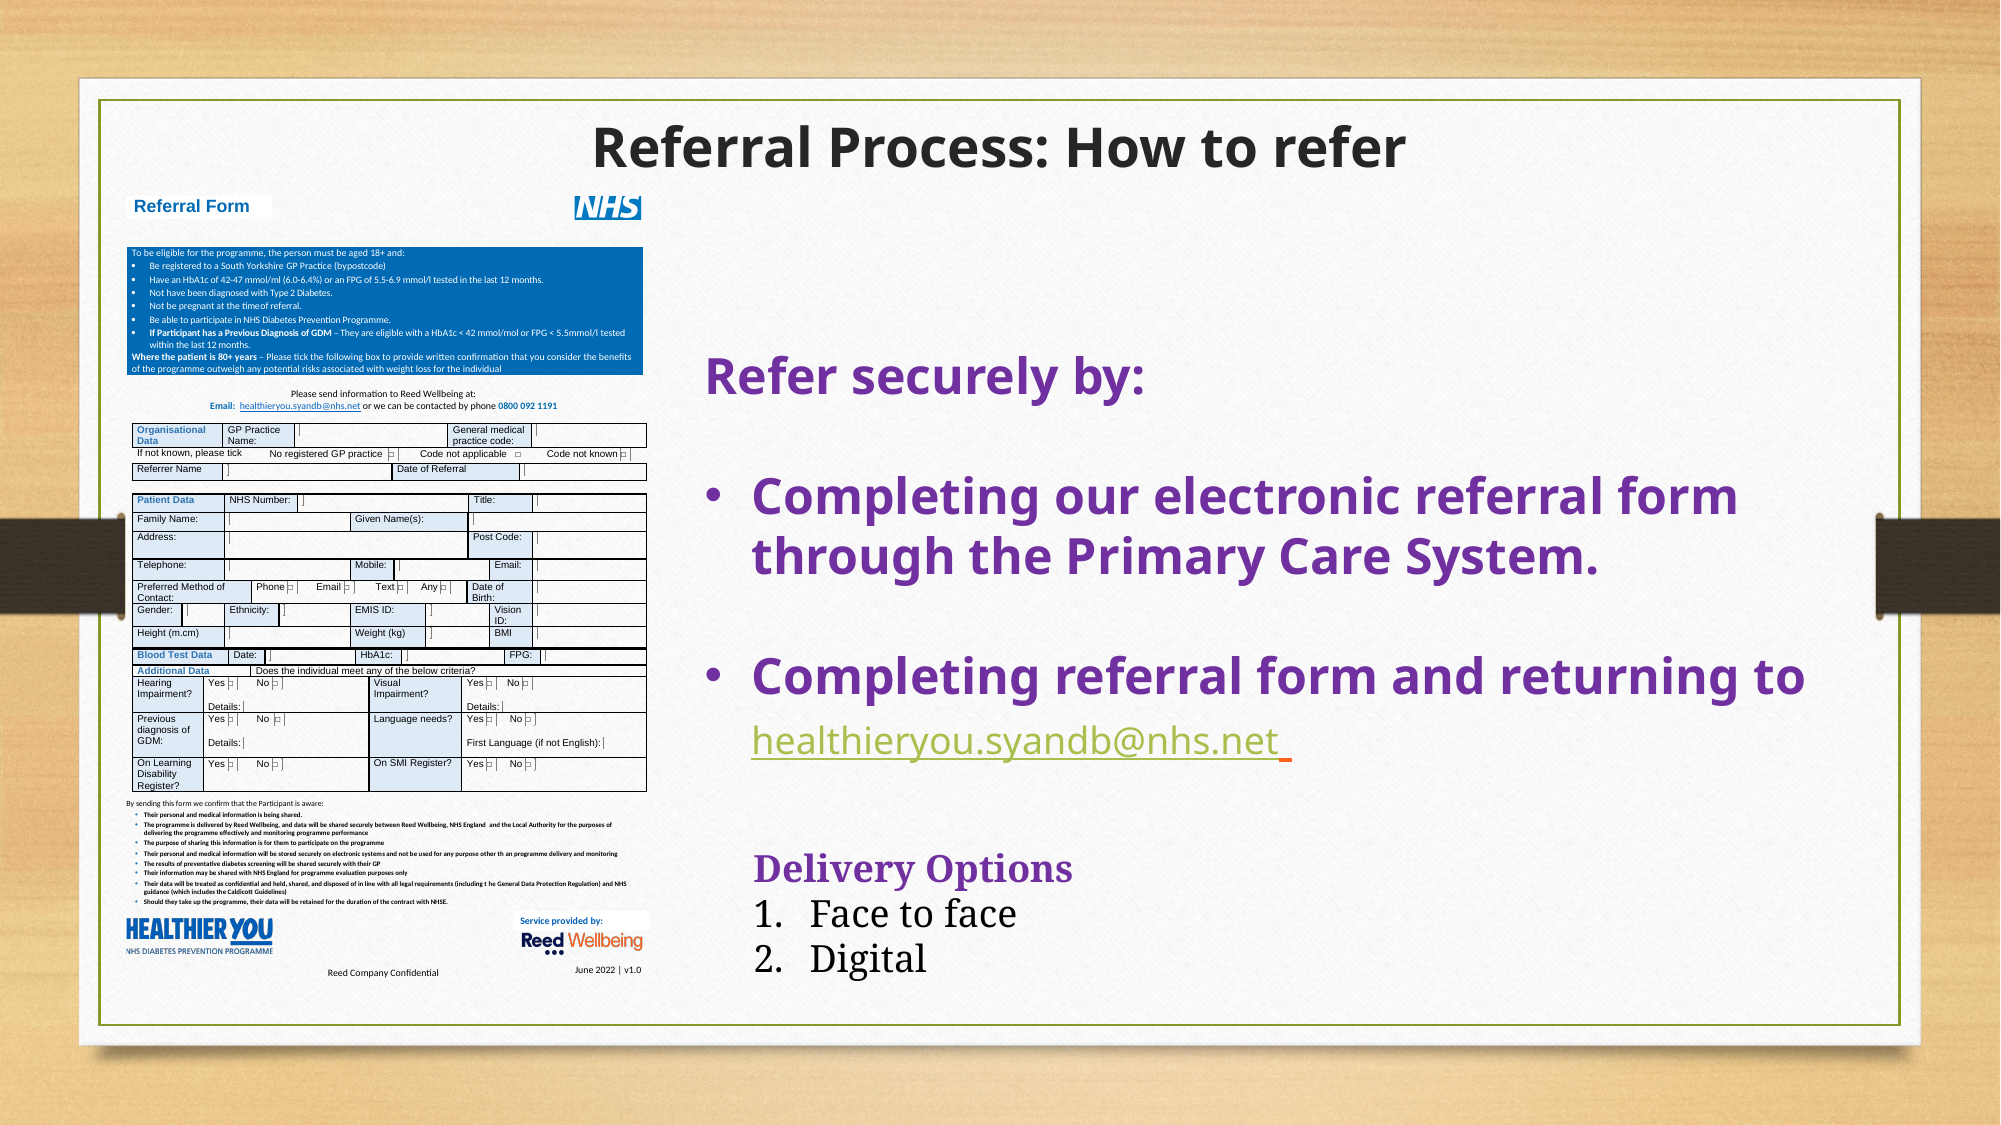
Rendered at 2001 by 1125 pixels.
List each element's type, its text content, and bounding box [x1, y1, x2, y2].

text_box Referral Process: How to refer [445, 101, 1555, 193]
text_box Delivery Options Face to face Digital [738, 837, 1351, 988]
text_box Refer securely by: Completing our electronic referral form through the Primary Care System. Completing referral form and returning to healthieryou.syandb@nhs.net [689, 337, 1916, 833]
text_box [126, 196, 650, 979]
picture [0, 0, 2001, 1125]
